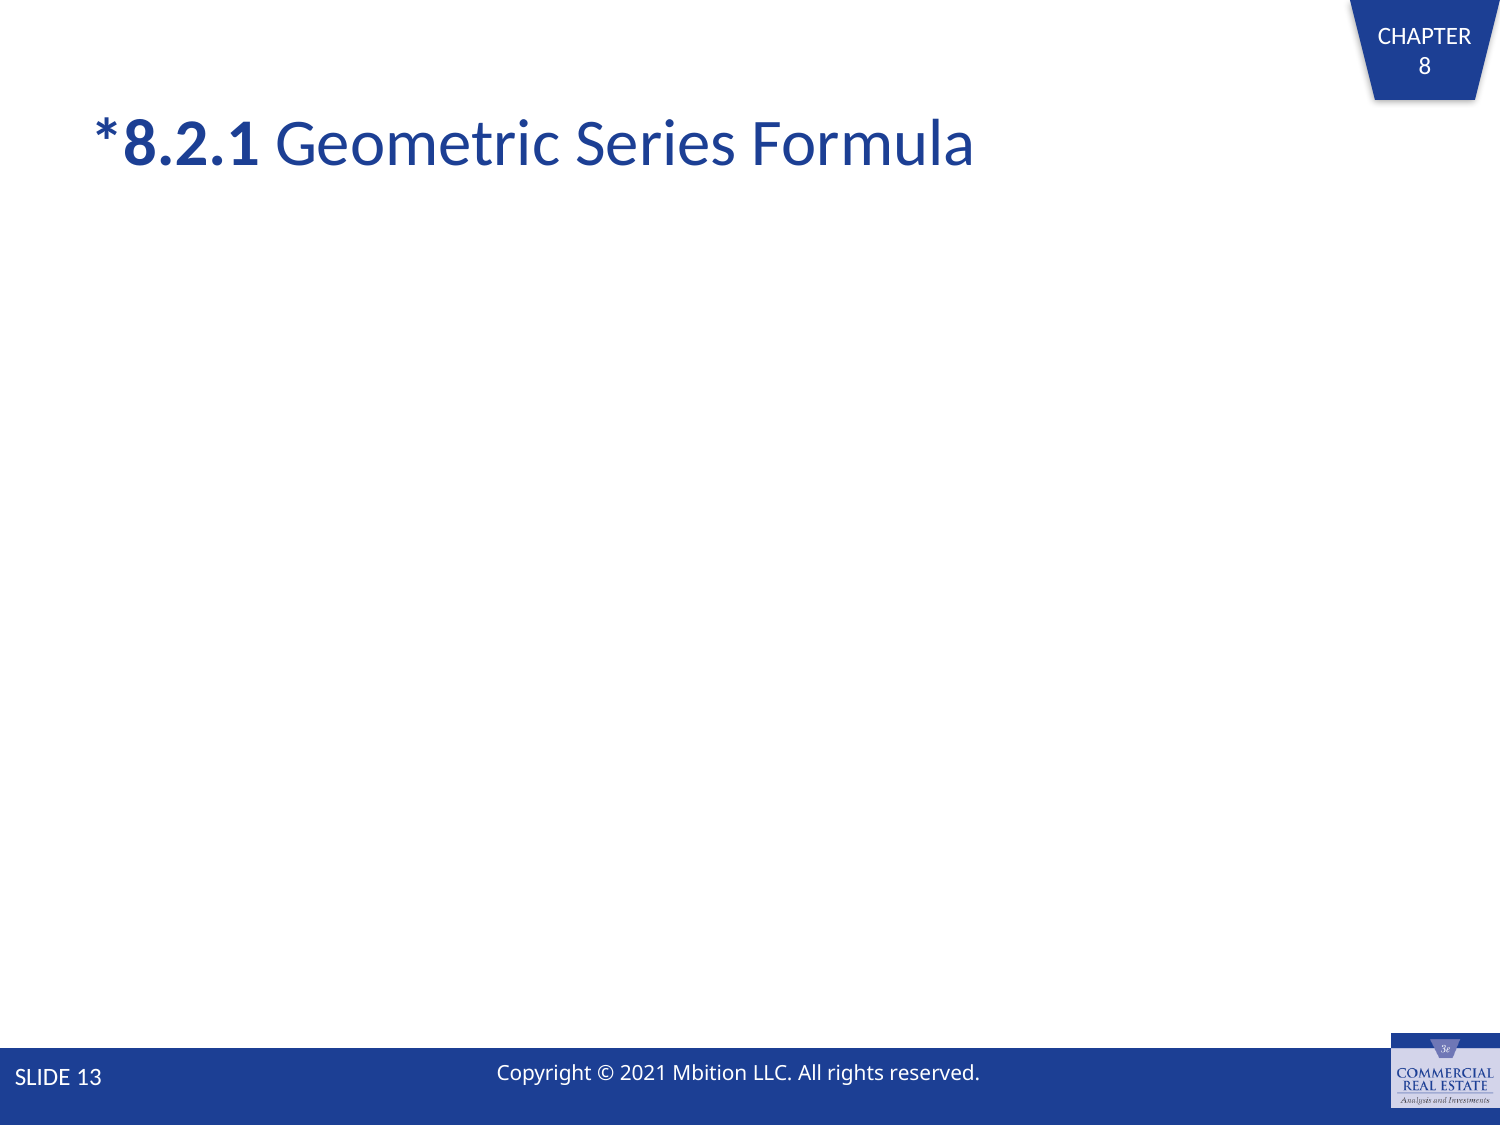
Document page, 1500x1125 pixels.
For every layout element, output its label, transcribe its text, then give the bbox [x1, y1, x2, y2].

slide_number SLIDE 13 [0, 1052, 350, 1113]
title *8.2.1 Geometric Series Formula [75, 45, 1375, 233]
picture [1391, 1033, 1500, 1108]
